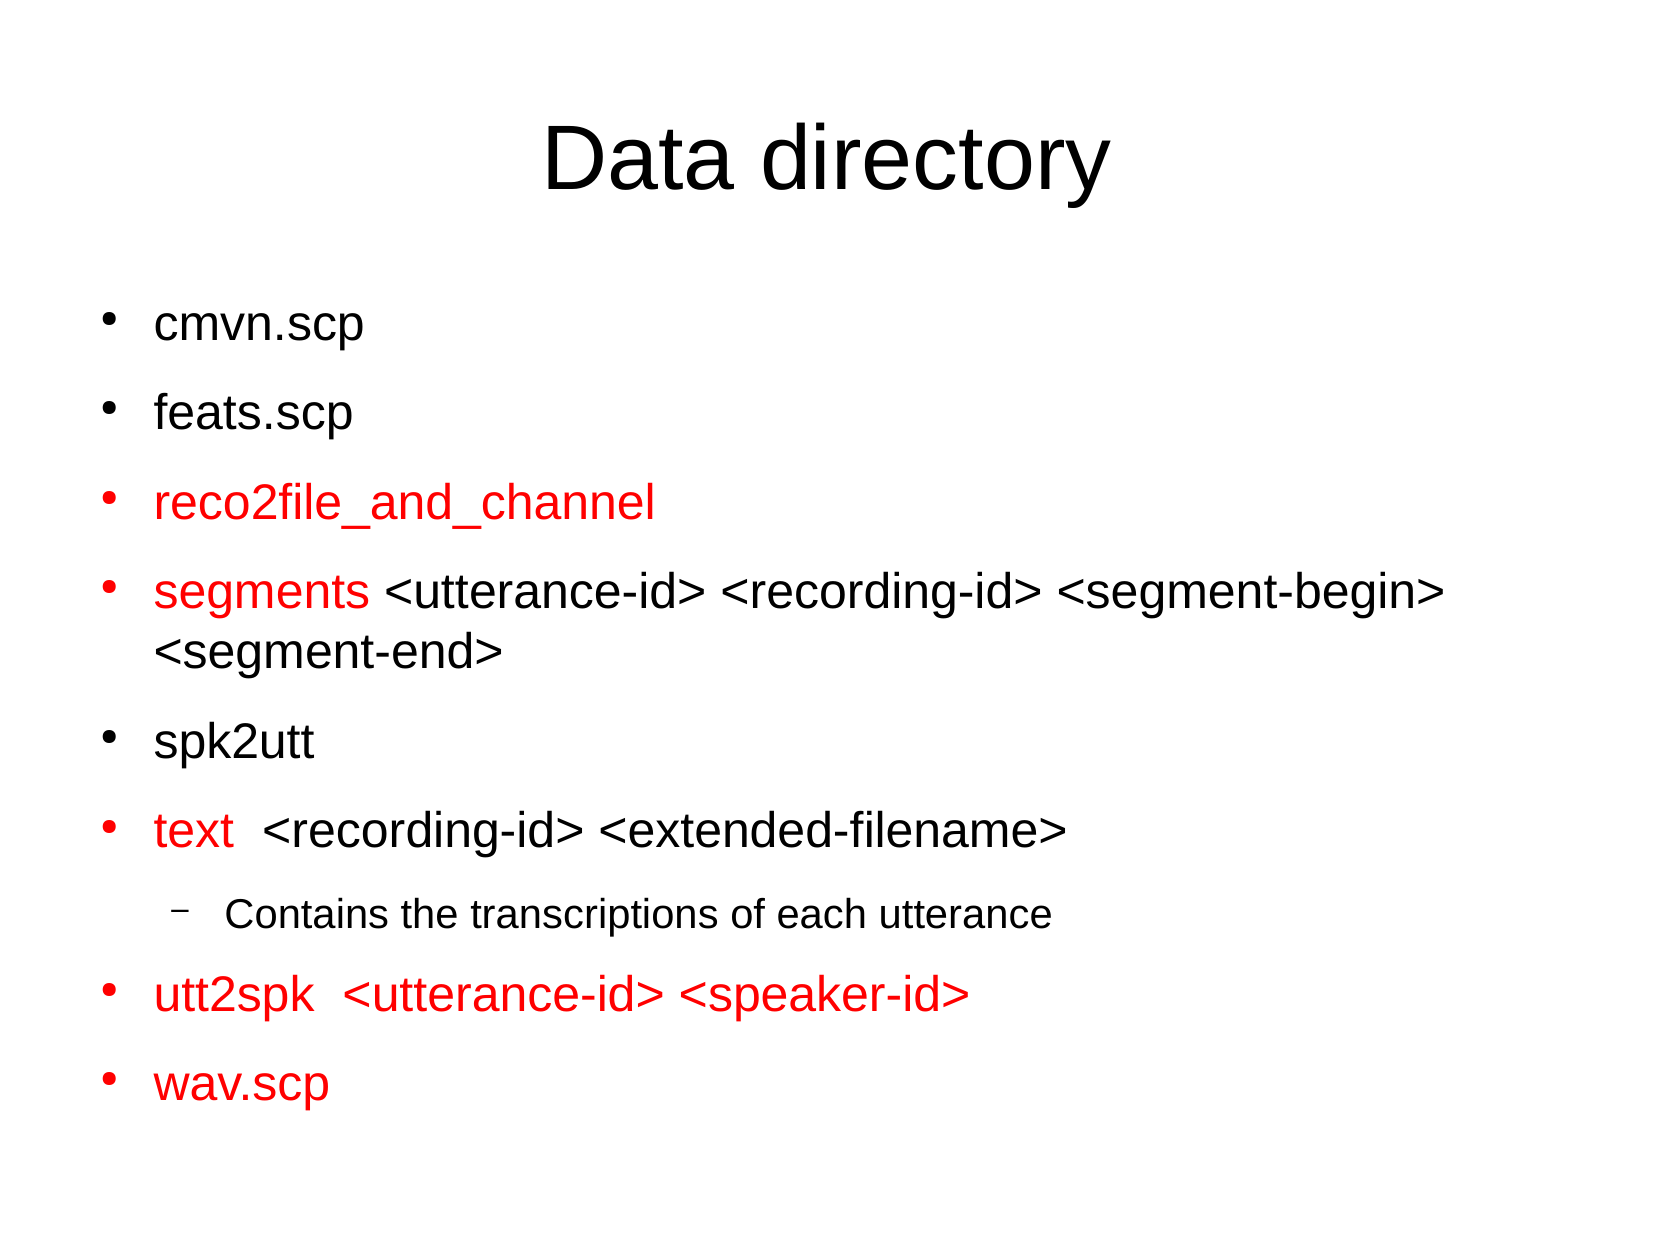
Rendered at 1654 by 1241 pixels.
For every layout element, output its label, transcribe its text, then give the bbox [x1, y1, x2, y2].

title Data directory [82, 49, 1571, 257]
list cmvn.scp feats.scp reco2file_and_channel segments <utterance-id> <recording-id> <segment-begin> <segment-end> spk2utt text <recording-id> <extended-filename> Contains the transcriptions of each utterance utt2spk <utterance-id> <speaker-id> wav.scp [82, 290, 1571, 1010]
